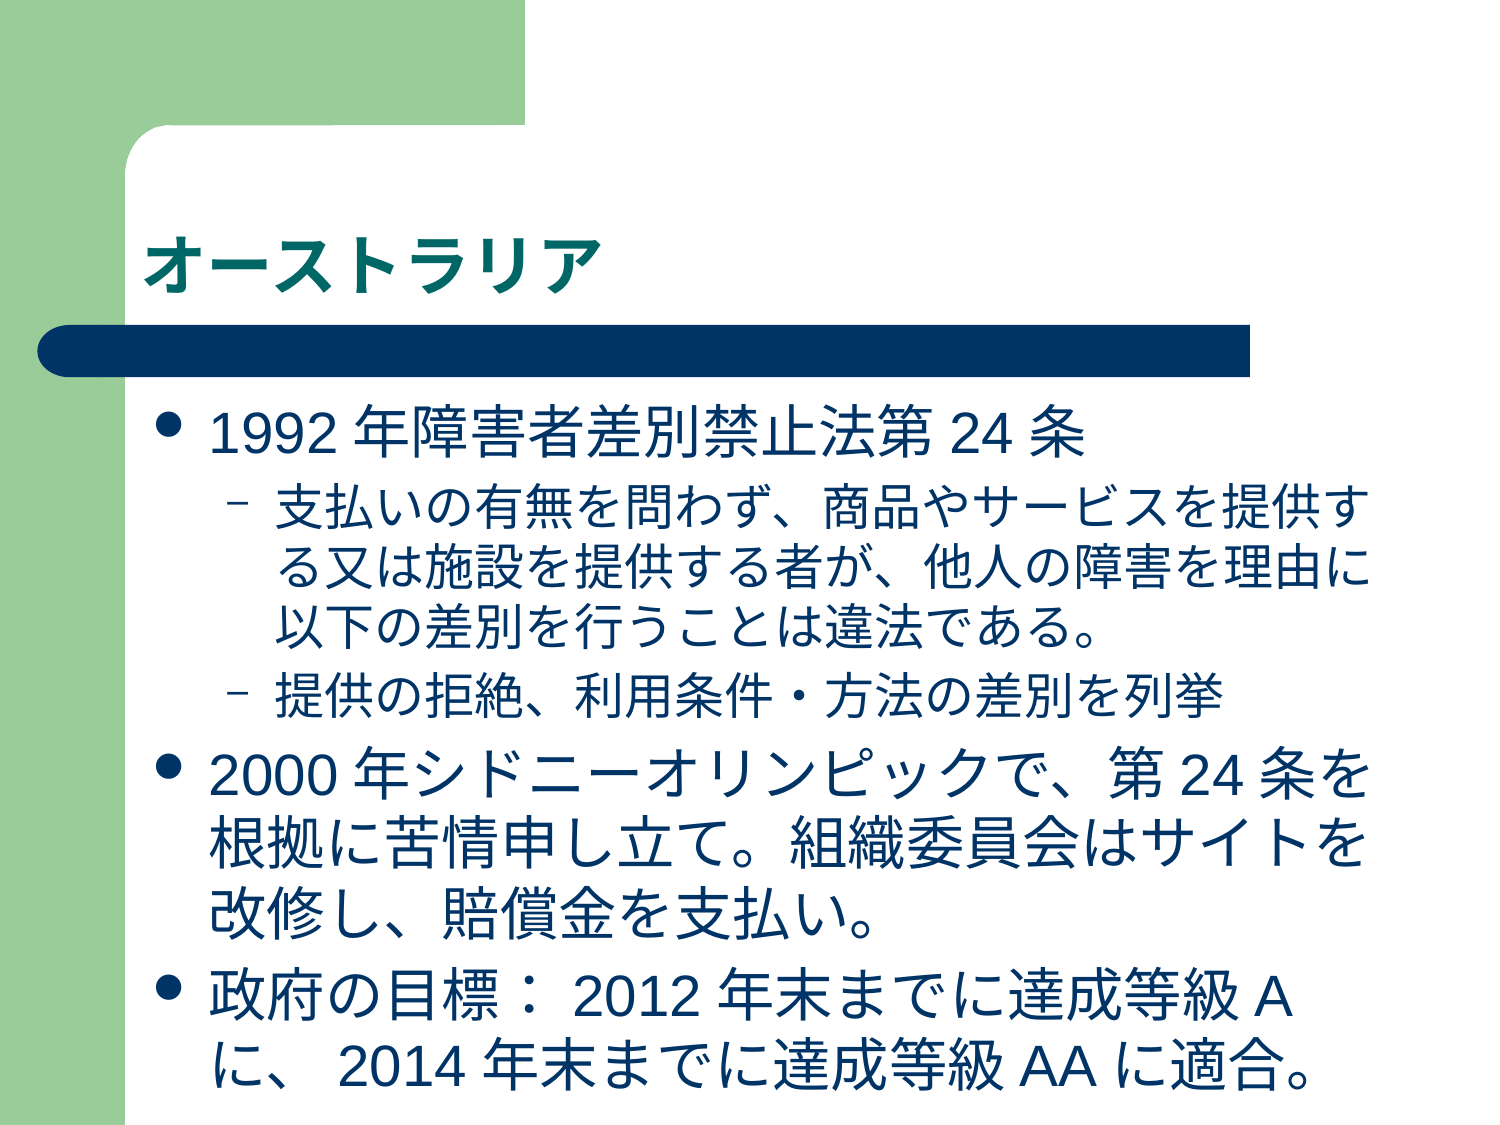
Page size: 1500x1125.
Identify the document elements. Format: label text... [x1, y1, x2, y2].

list 1992年障害者差別禁止法第24条 支払いの有無を問わず、商品やサービスを提供する又は施設を提供する者が、他人の障害を理由に以下の差別を行うことは違法である。 提供の拒絶、利用条件・方法の差別を列挙 2000年シドニーオリンピックで、第24条を根拠に苦情申し立て。組織委員会はサイトを改修し、賠償金を支払い。 政府の目標：2012年末までに達成等級Aに、2014年末までに達成等級AAに適合。 [137, 387, 1400, 999]
title オーストラリア [124, 124, 1426, 313]
